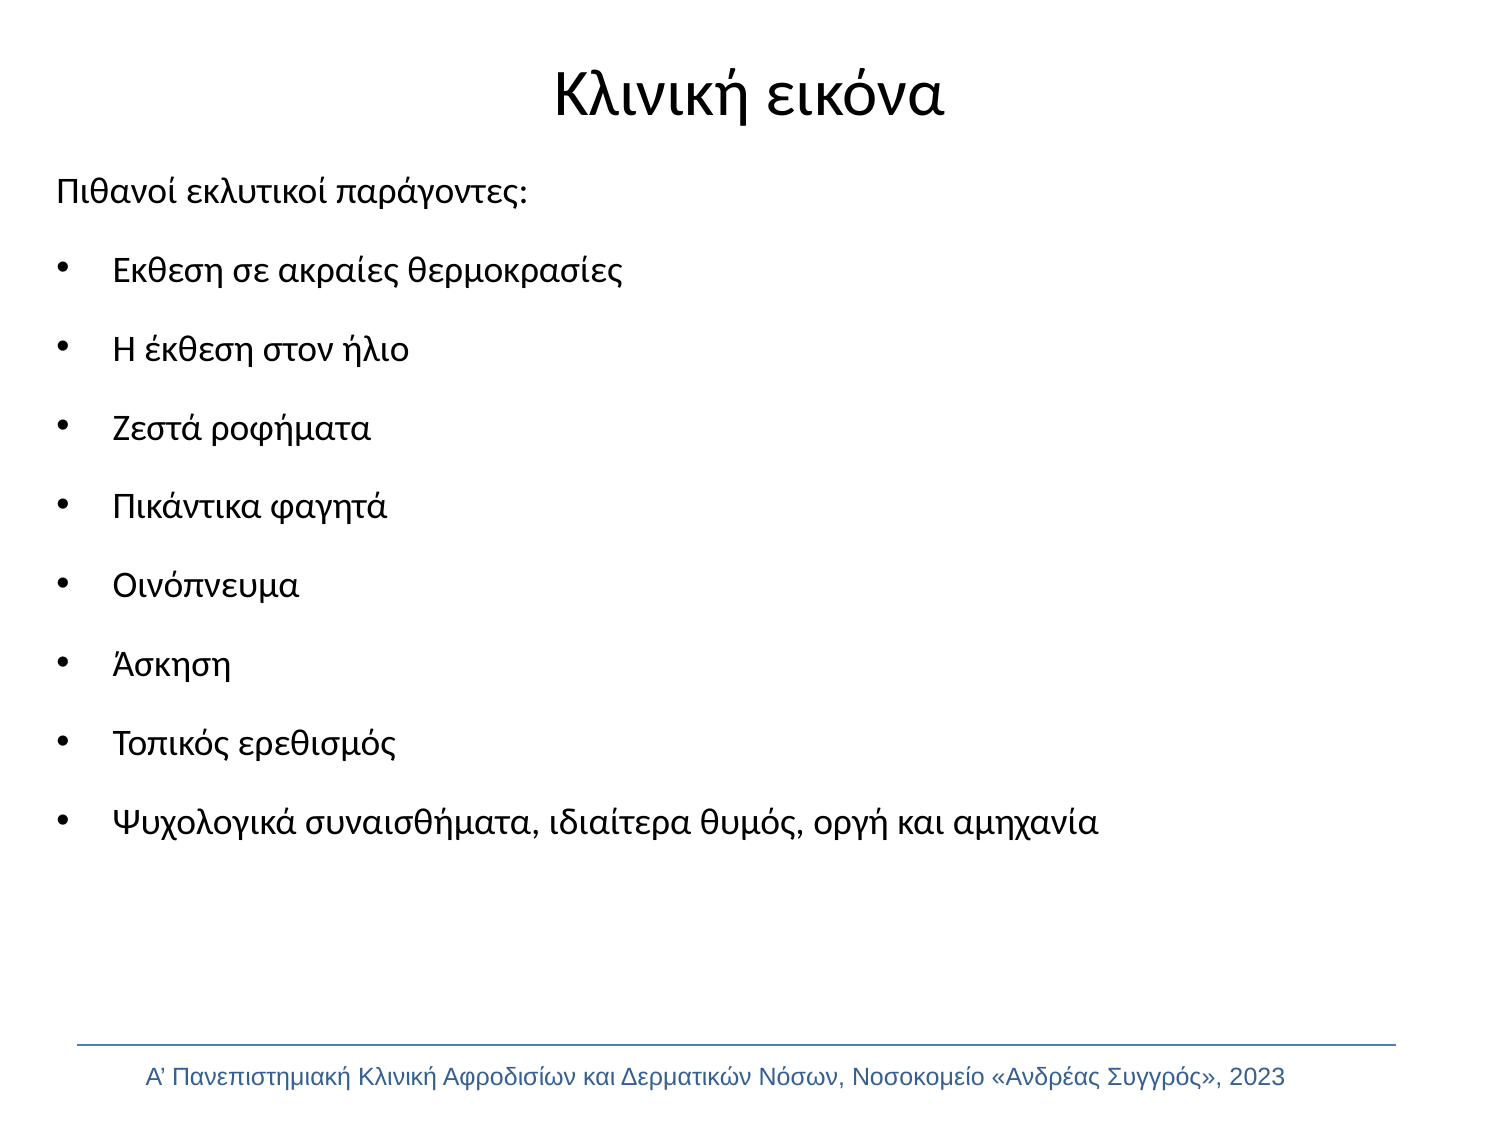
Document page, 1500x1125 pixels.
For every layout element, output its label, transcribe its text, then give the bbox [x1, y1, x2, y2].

list Πιθανοί εκλυτικοί παράγοντες: Εκθεση σε ακραίες θερμοκρασίες Η έκθεση στον ήλιο Ζεστά ροφήματα Πικάντικα φαγητά Οινόπνευμα Άσκηση Τοπικός ερεθισμός Ψυχολογικά συναισθήματα, ιδιαίτερα θυμός, οργή και αμηχανία [41, 149, 1500, 892]
title Κλινική εικόνα [75, 0, 1425, 149]
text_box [46, 1044, 1397, 1099]
